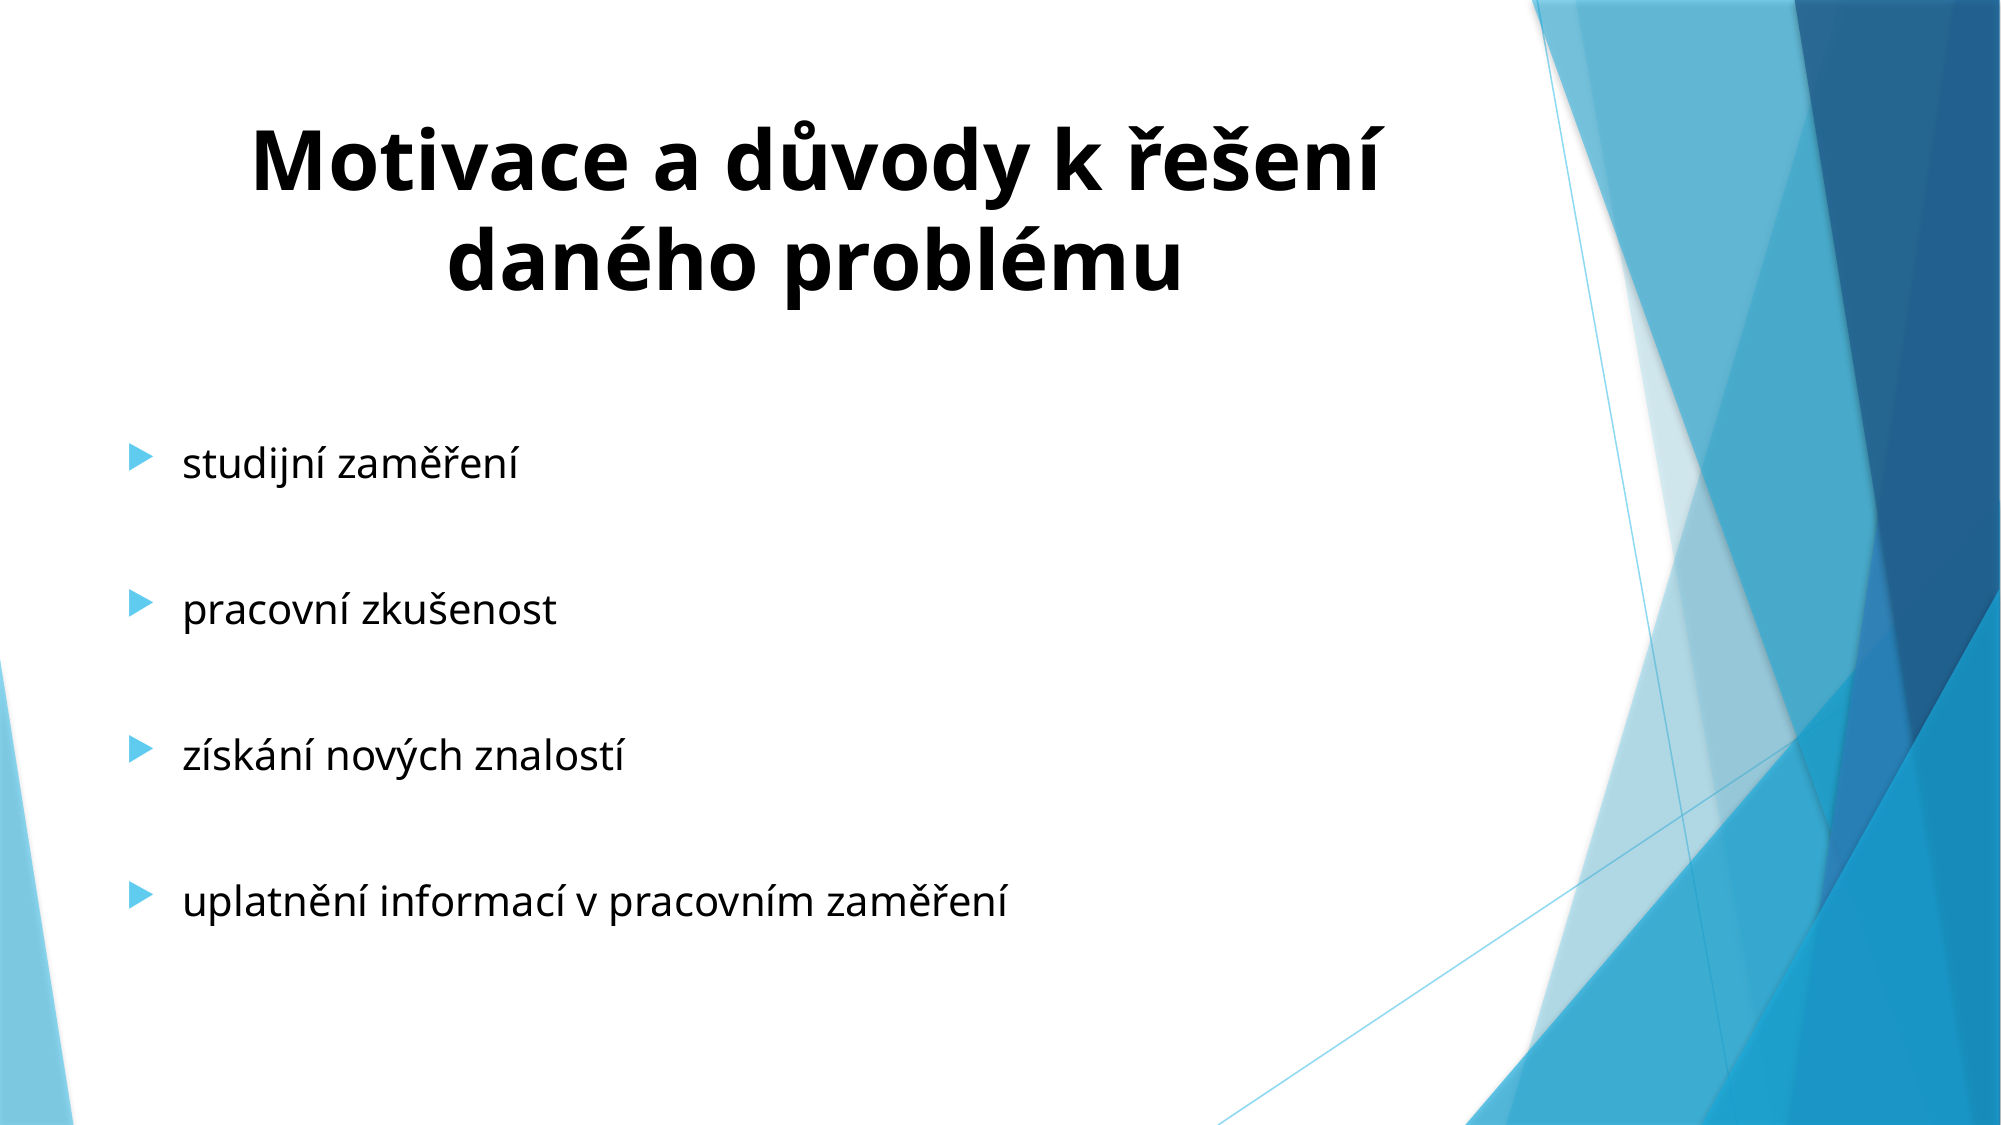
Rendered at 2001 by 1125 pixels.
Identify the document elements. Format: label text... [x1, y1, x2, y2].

list studijní zaměření pracovní zkušenost získání nových znalostí uplatnění informací v pracovním zaměření [111, 354, 1522, 992]
title Motivace a důvody k řešení daného problému [111, 99, 1522, 317]
